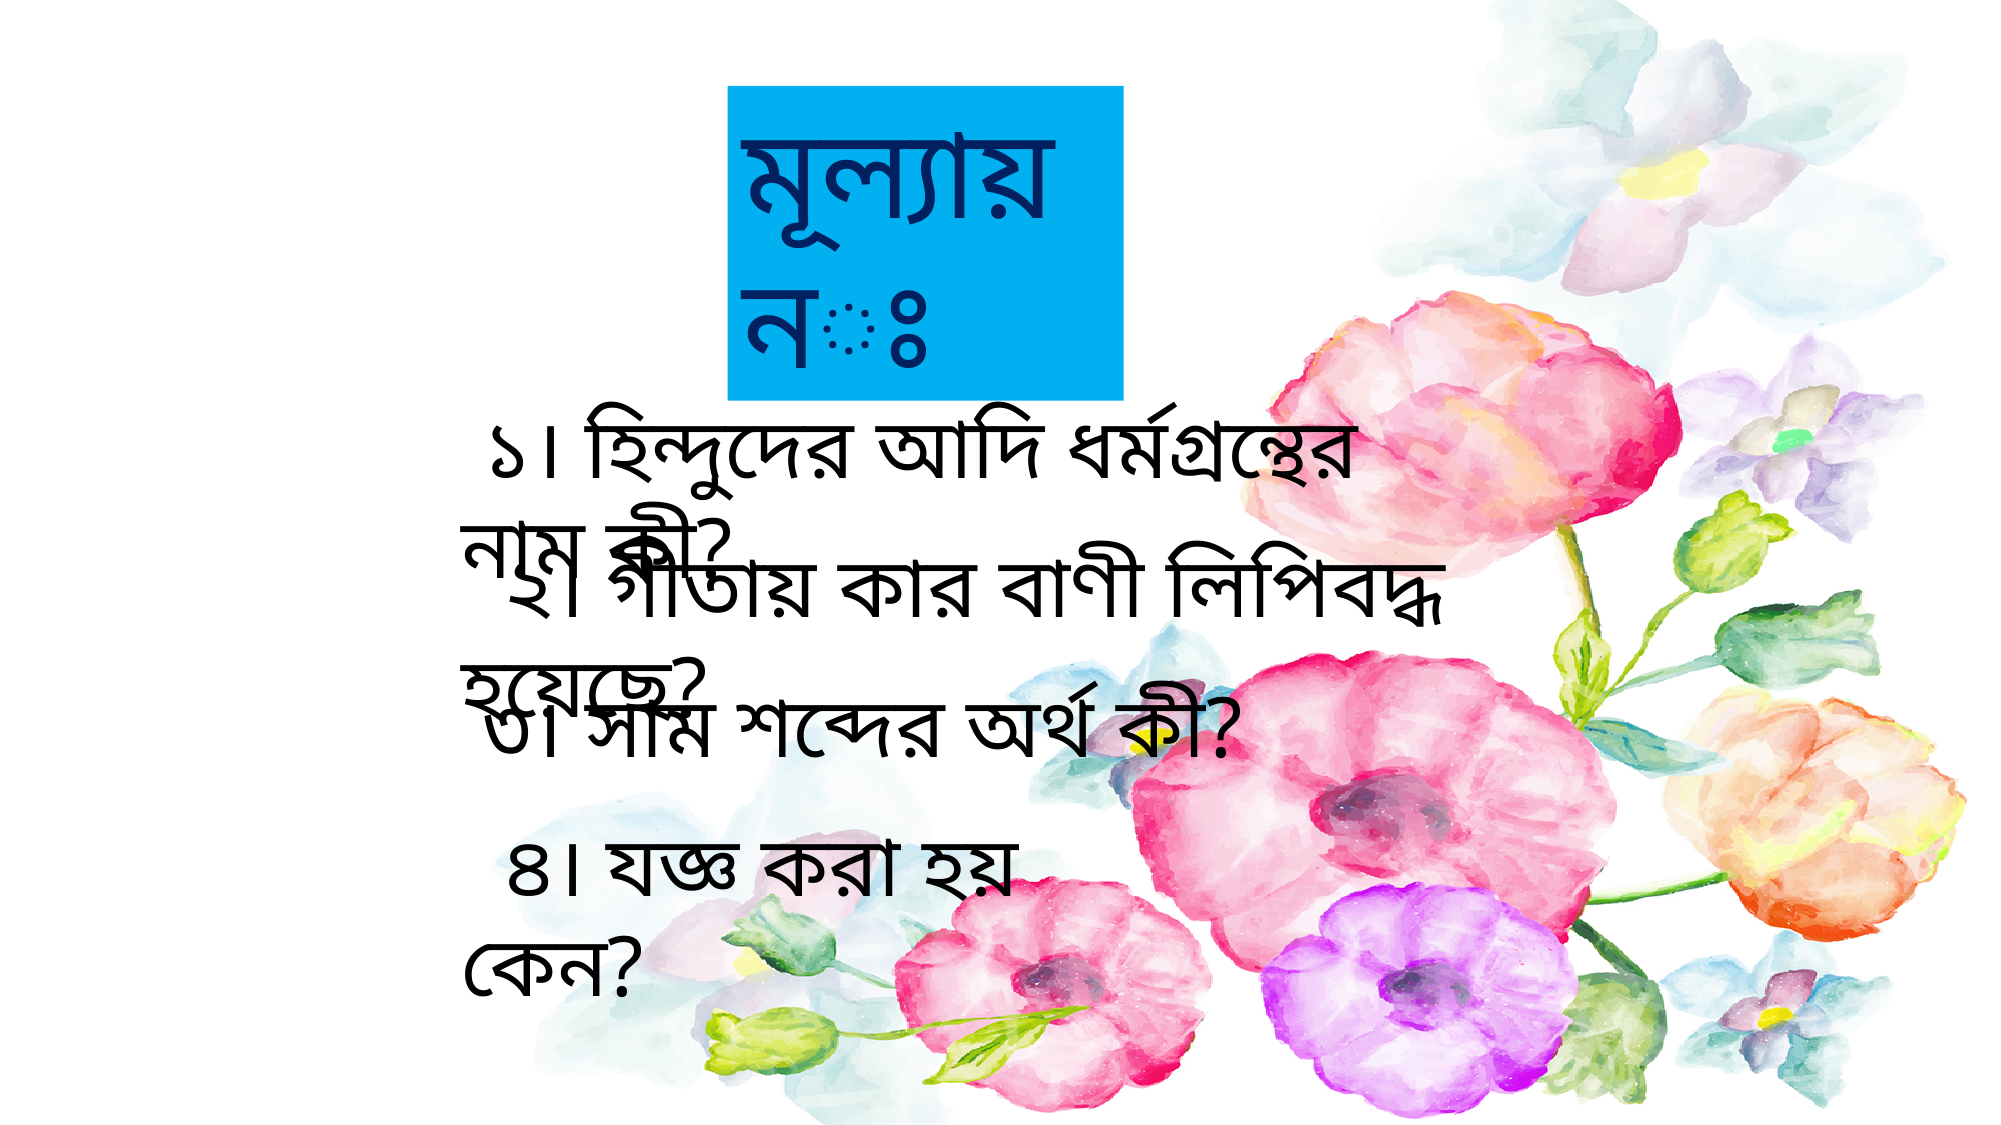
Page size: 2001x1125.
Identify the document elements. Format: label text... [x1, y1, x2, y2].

text_box ৩। সাম শব্দের অর্থ কী? [446, 666, 1273, 782]
text_box ২। গীতায় কার বাণী লিপিবদ্ধ হয়েছে? [446, 527, 1469, 742]
text_box ৪। যজ্ঞ করা হয় কেন? [446, 805, 1093, 1021]
text_box মূল্যায়নঃ [727, 85, 1124, 387]
picture [0, 0, 2001, 1125]
text_box ১। হিন্দুদের আদি ধর্মগ্রন্থের নাম কী? [446, 387, 1469, 527]
